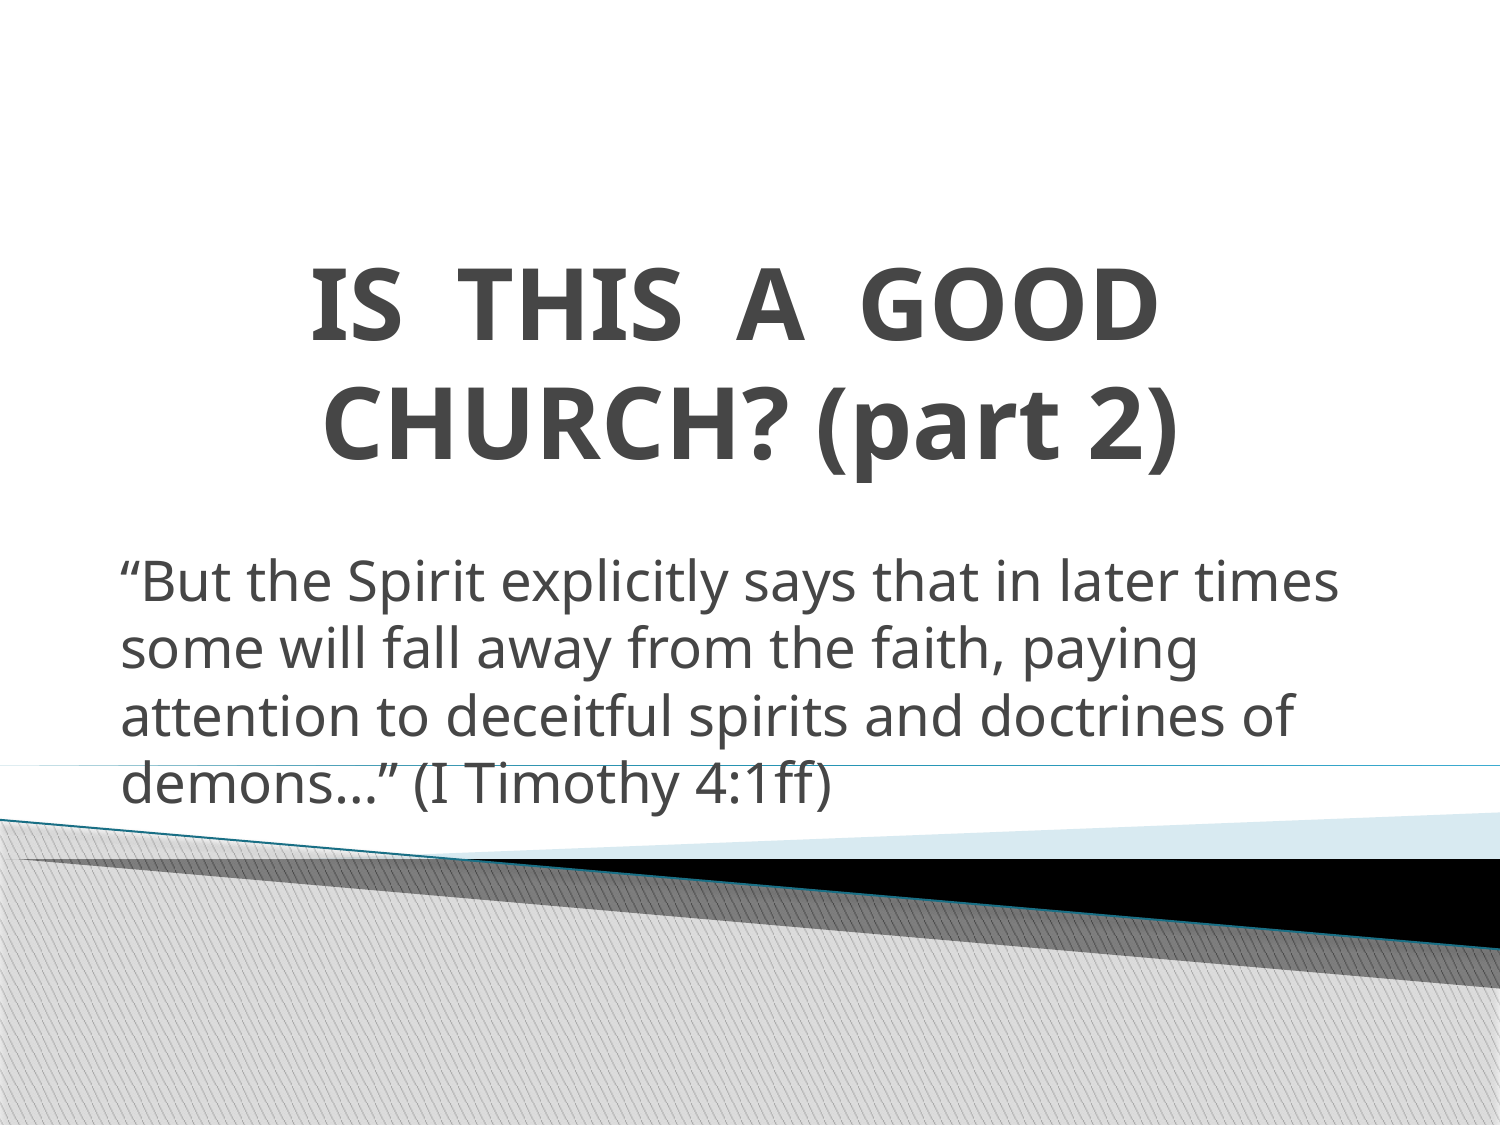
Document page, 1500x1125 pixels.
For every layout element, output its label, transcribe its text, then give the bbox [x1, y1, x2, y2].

title IS THIS A GOOD CHURCH? (part 2) [112, 125, 1388, 488]
subtitle “But the Spirit explicitly says that in later times some will fall away from the faith, paying attention to deceitful spirits and doctrines of demons…” (I Timothy 4:1ff) [112, 537, 1388, 888]
picture [5, 859, 112, 868]
picture [348, 888, 1500, 989]
